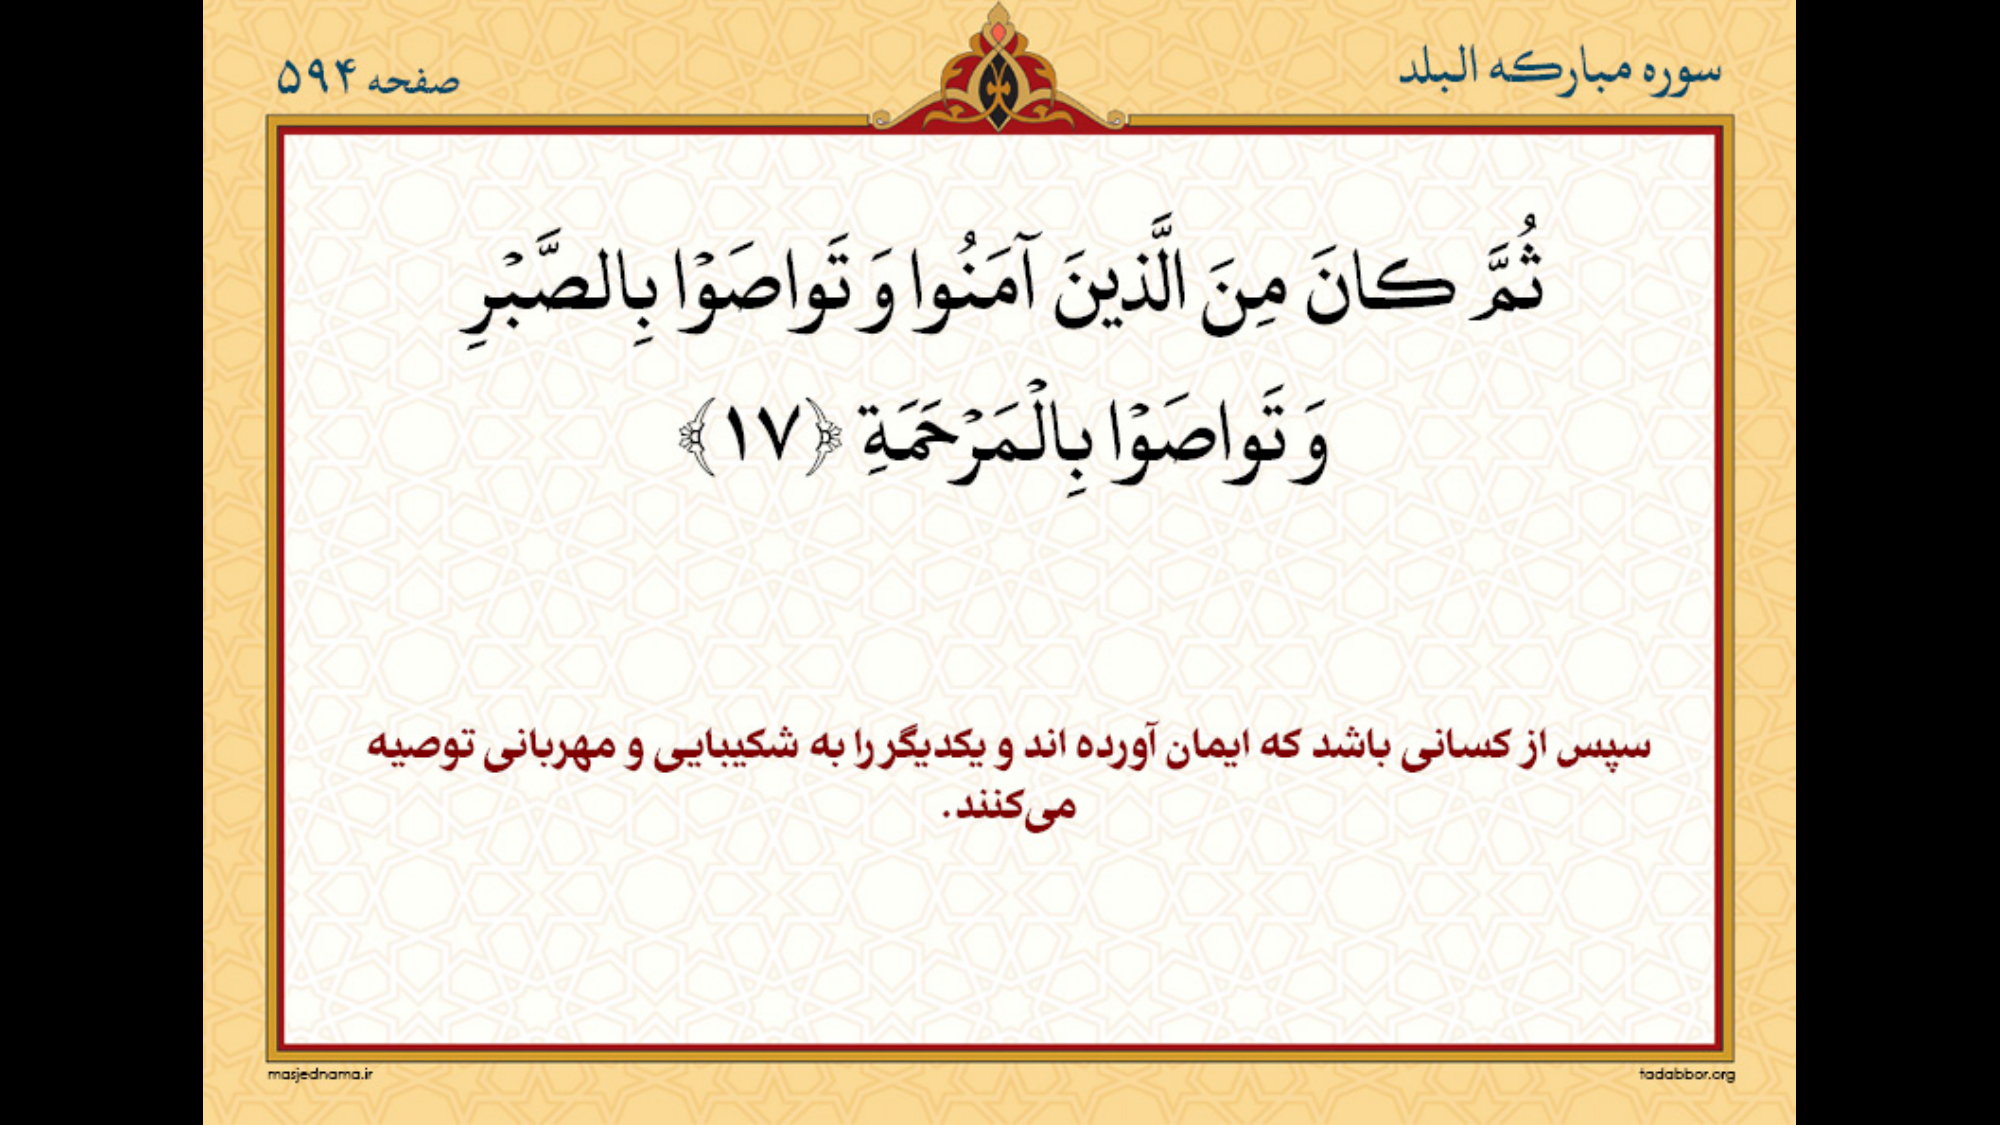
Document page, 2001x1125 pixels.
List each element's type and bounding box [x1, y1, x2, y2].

picture [203, 0, 1796, 1125]
